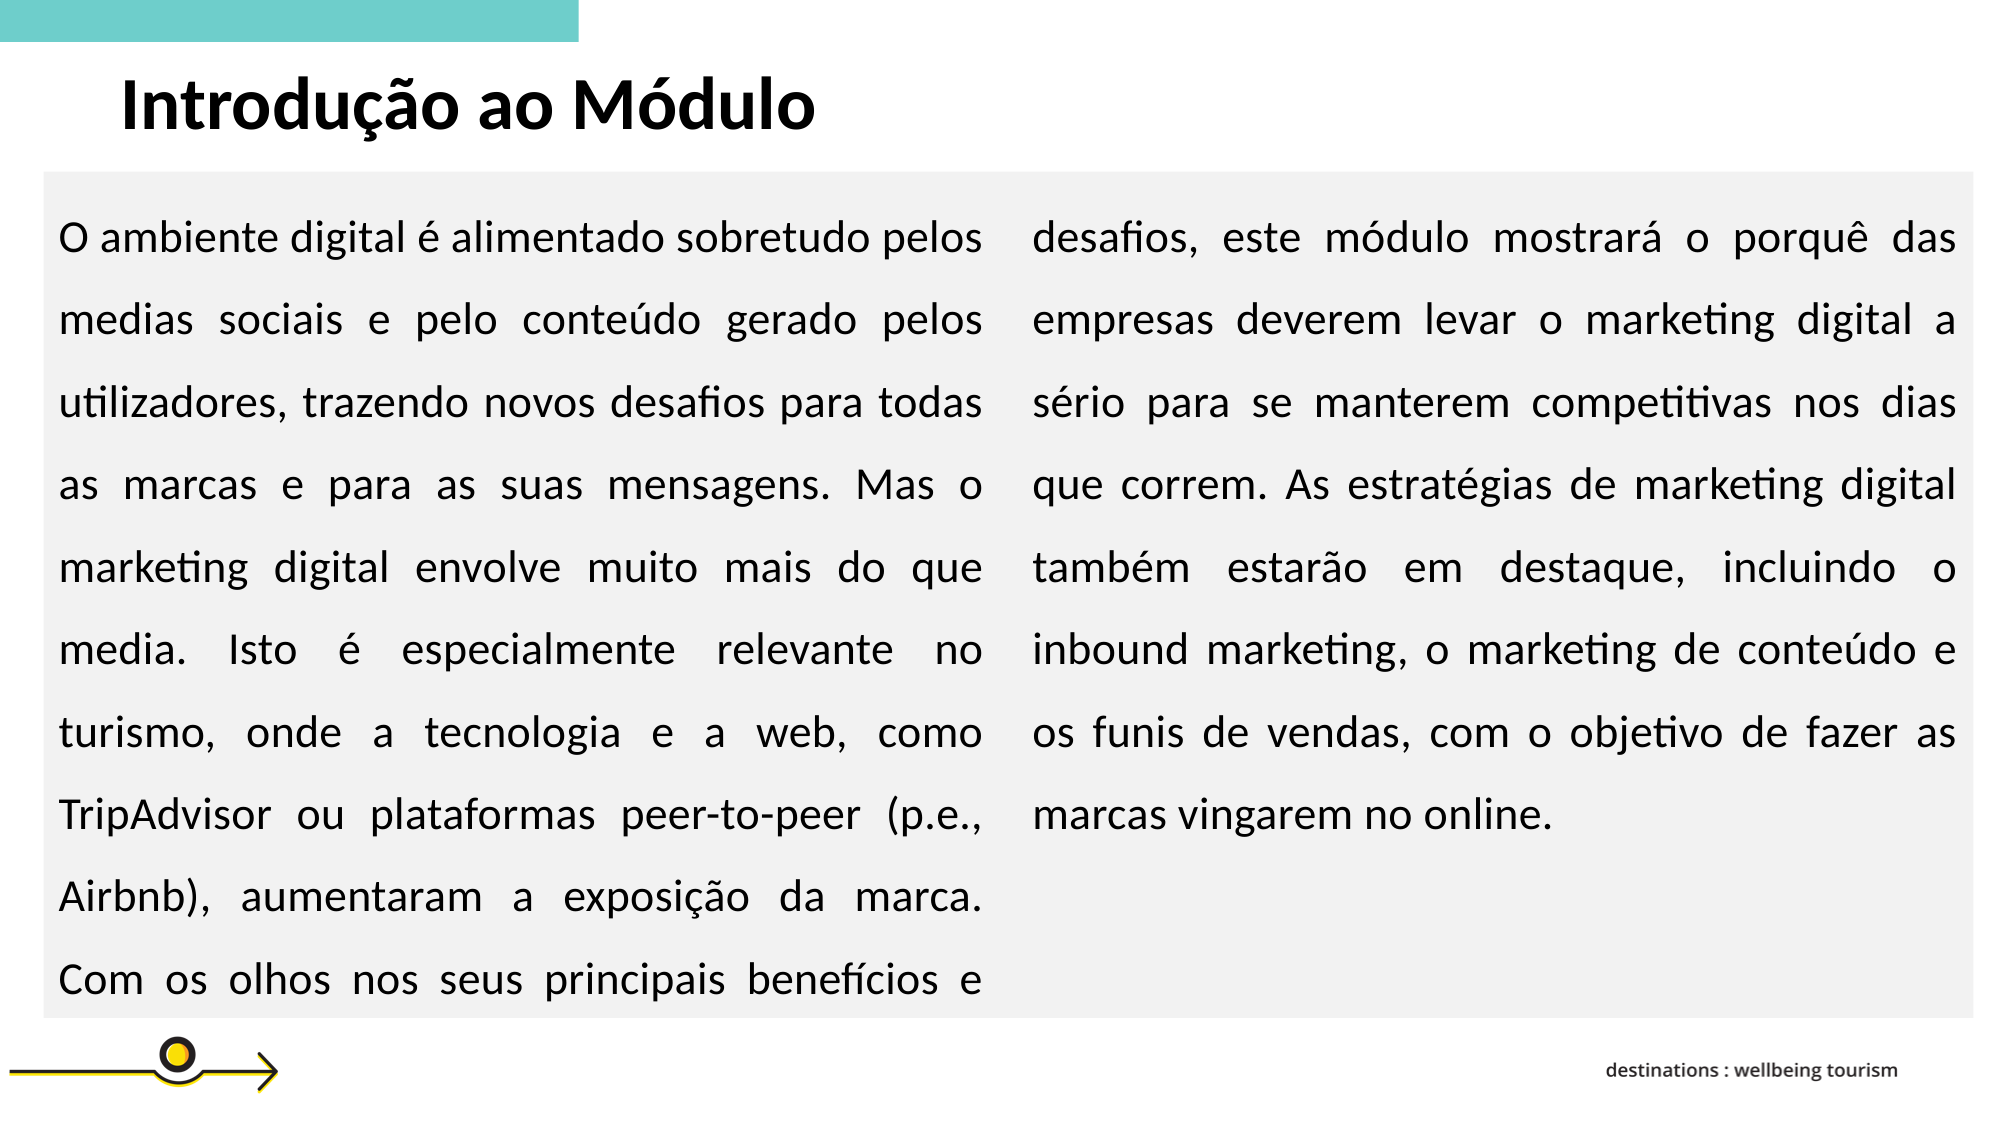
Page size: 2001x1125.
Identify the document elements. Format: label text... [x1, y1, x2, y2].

picture [0, 1019, 323, 1125]
text_box Introdução ao Módulo [105, 57, 1150, 171]
text_box O ambiente digital é alimentado sobretudo pelos medias sociais e pelo conteúdo gerado pelos utilizadores, trazendo novos desafios para todas as marcas e para as suas mensagens. Mas o marketing digital envolve muito mais do que media. Isto é especialmente relevante no turismo, onde a tecnologia e a web, como TripAdvisor ou plataformas peer-to-peer (p.e., Airbnb), aumentaram a exposição da marca. Com os olhos nos seus principais benefícios e desafios, este módulo mostrará o porquê das empresas deverem levar o marketing digital a sério para se manterem competitivas nos dias que correm. As estratégias de marketing digital também estarão em destaque, incluindo o inbound marketing, o marketing de conteúdo e os funis de vendas, com o objetivo de fazer as marcas vingarem no online. [43, 171, 1974, 1019]
picture [1604, 1053, 1928, 1093]
